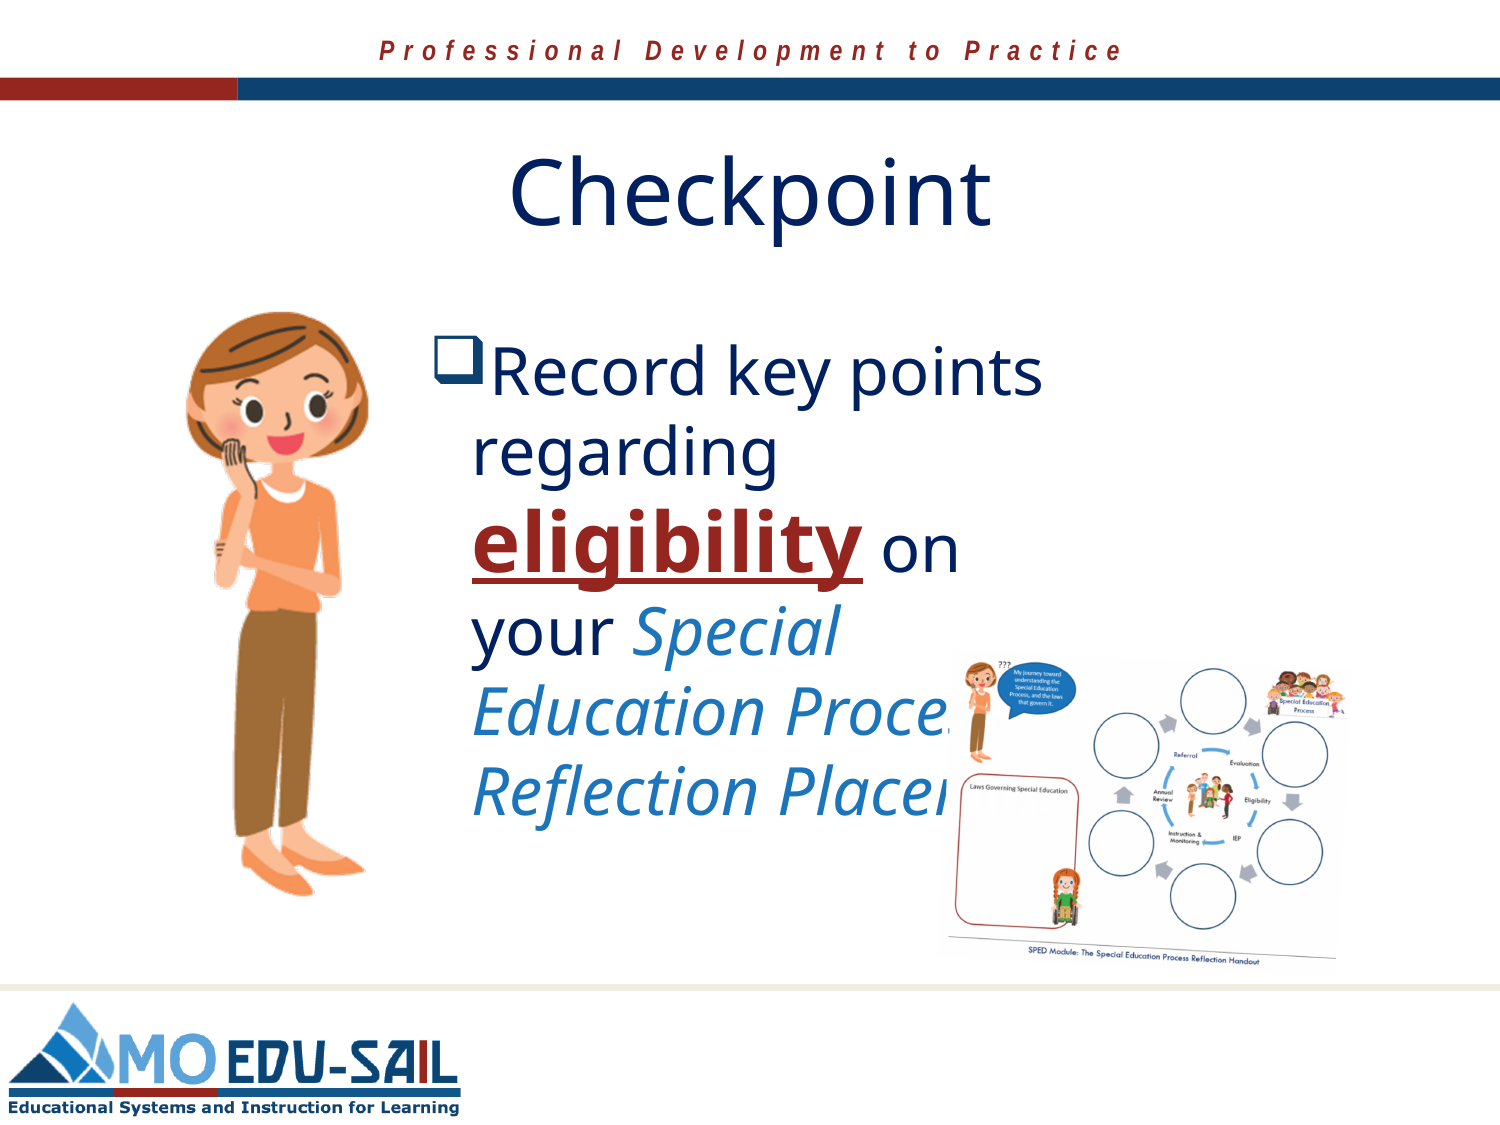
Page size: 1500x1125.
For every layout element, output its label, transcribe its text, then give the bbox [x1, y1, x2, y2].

picture [145, 278, 416, 929]
title Checkpoint [74, 98, 1426, 279]
picture [8, 997, 475, 1120]
list Record key points regarding eligibility on your Special Education Process Reflection Placemat [414, 320, 1086, 972]
picture [938, 650, 1351, 976]
